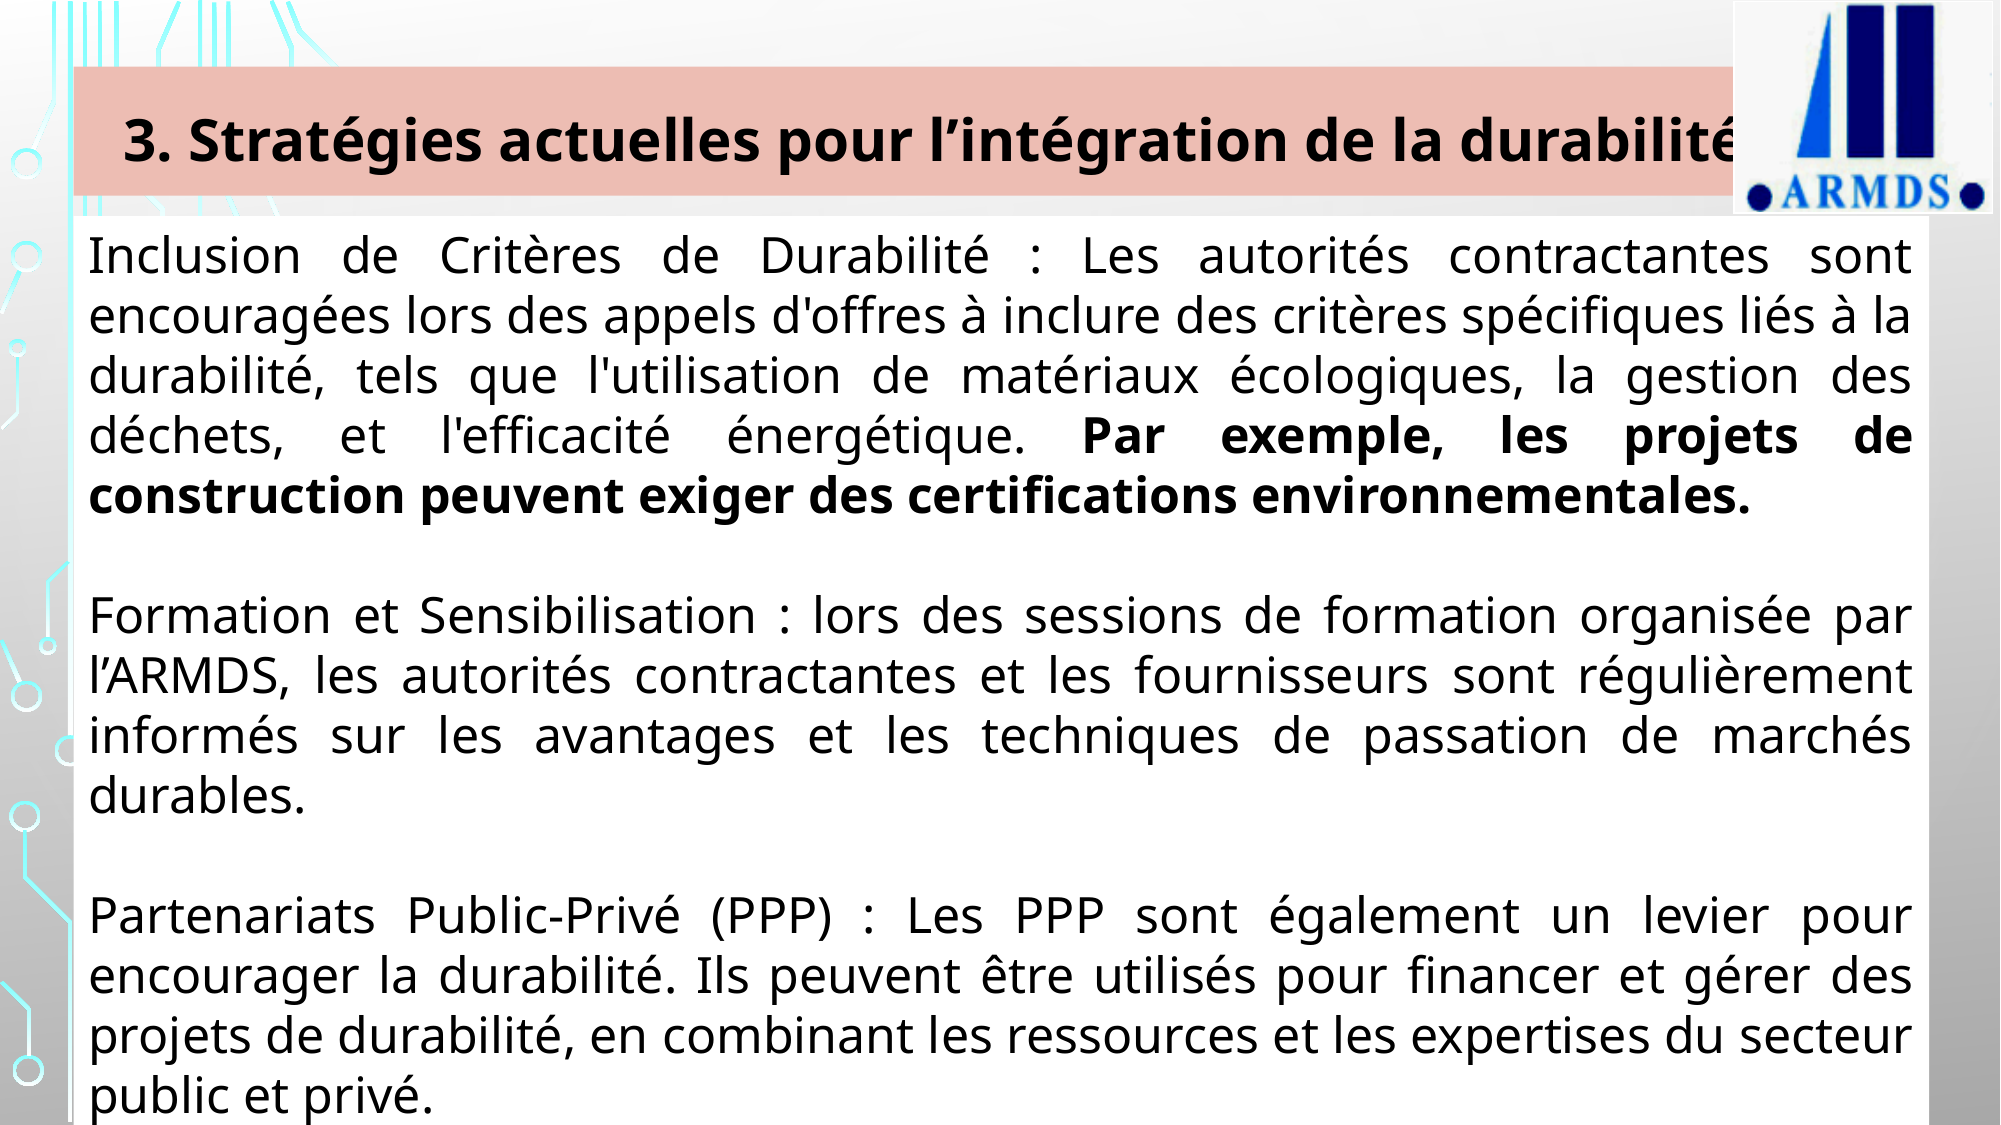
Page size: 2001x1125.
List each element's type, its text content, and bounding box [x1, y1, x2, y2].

slide_number 8 [1623, 887, 1750, 948]
text_box 3. Stratégies actuelles pour l’intégration de la durabilité [73, 66, 1733, 196]
footer [307, 887, 1149, 948]
text_box Inclusion de Critères de Durabilité : Les autorités contractantes sont encouragées lors des appels d'offres à inclure des critères spécifiques liés à la durabilité, tels que l'utilisation de matériaux écologiques, la gestion des déchets, et l'efficacité énergétique. Par exemple, les projets de construction peuvent exiger des certifications environnementales. Formation et Sensibilisation : lors des sessions de formation organisée par l’ARMDS, les autorités contractantes et les fournisseurs sont régulièrement informés sur les avantages et les techniques de passation de marchés durables. Partenariats Public-Privé (PPP) : Les PPP sont également un levier pour encourager la durabilité. Ils peuvent être utilisés pour financer et gérer des projets de durabilité, en combinant les ressources et les expertises du secteur public et privé. [73, 216, 1930, 1125]
picture [1734, 1, 1993, 213]
